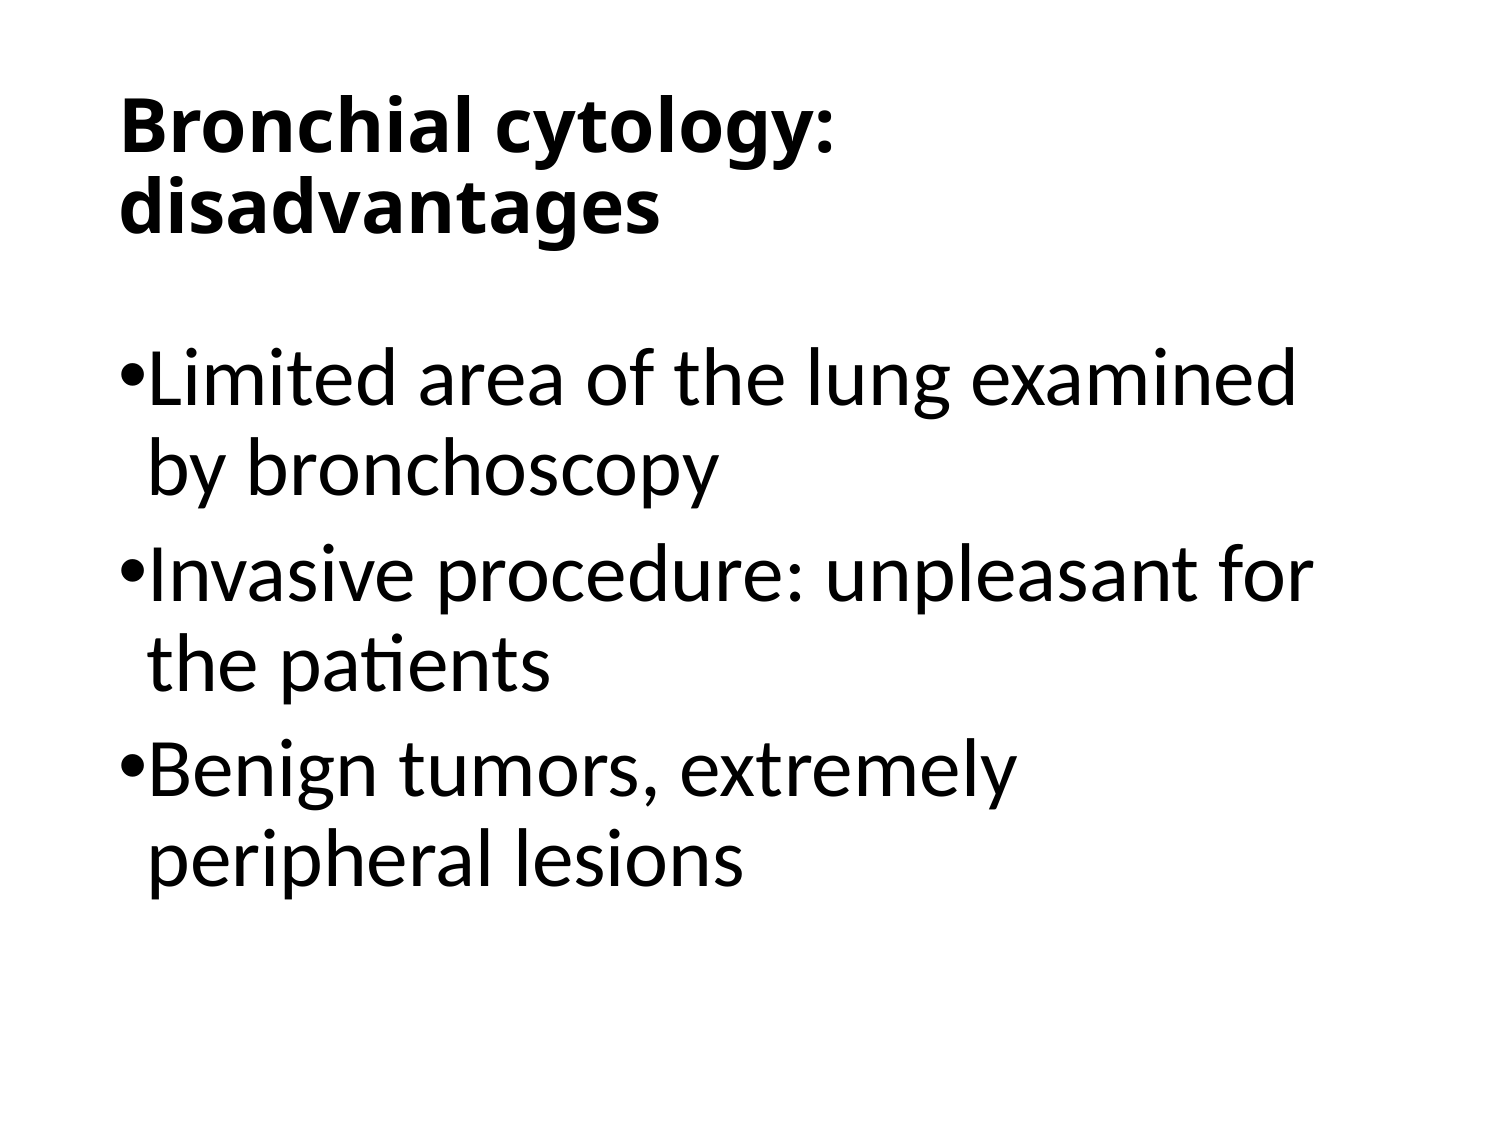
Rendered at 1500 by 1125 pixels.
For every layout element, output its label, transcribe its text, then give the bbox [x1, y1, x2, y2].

title Bronchial cytology: disadvantages [103, 59, 1397, 278]
list Limited area of the lung examined by bronchoscopy Invasive procedure: unpleasant for the patients Benign tumors, extremely peripheral lesions [103, 326, 1397, 932]
